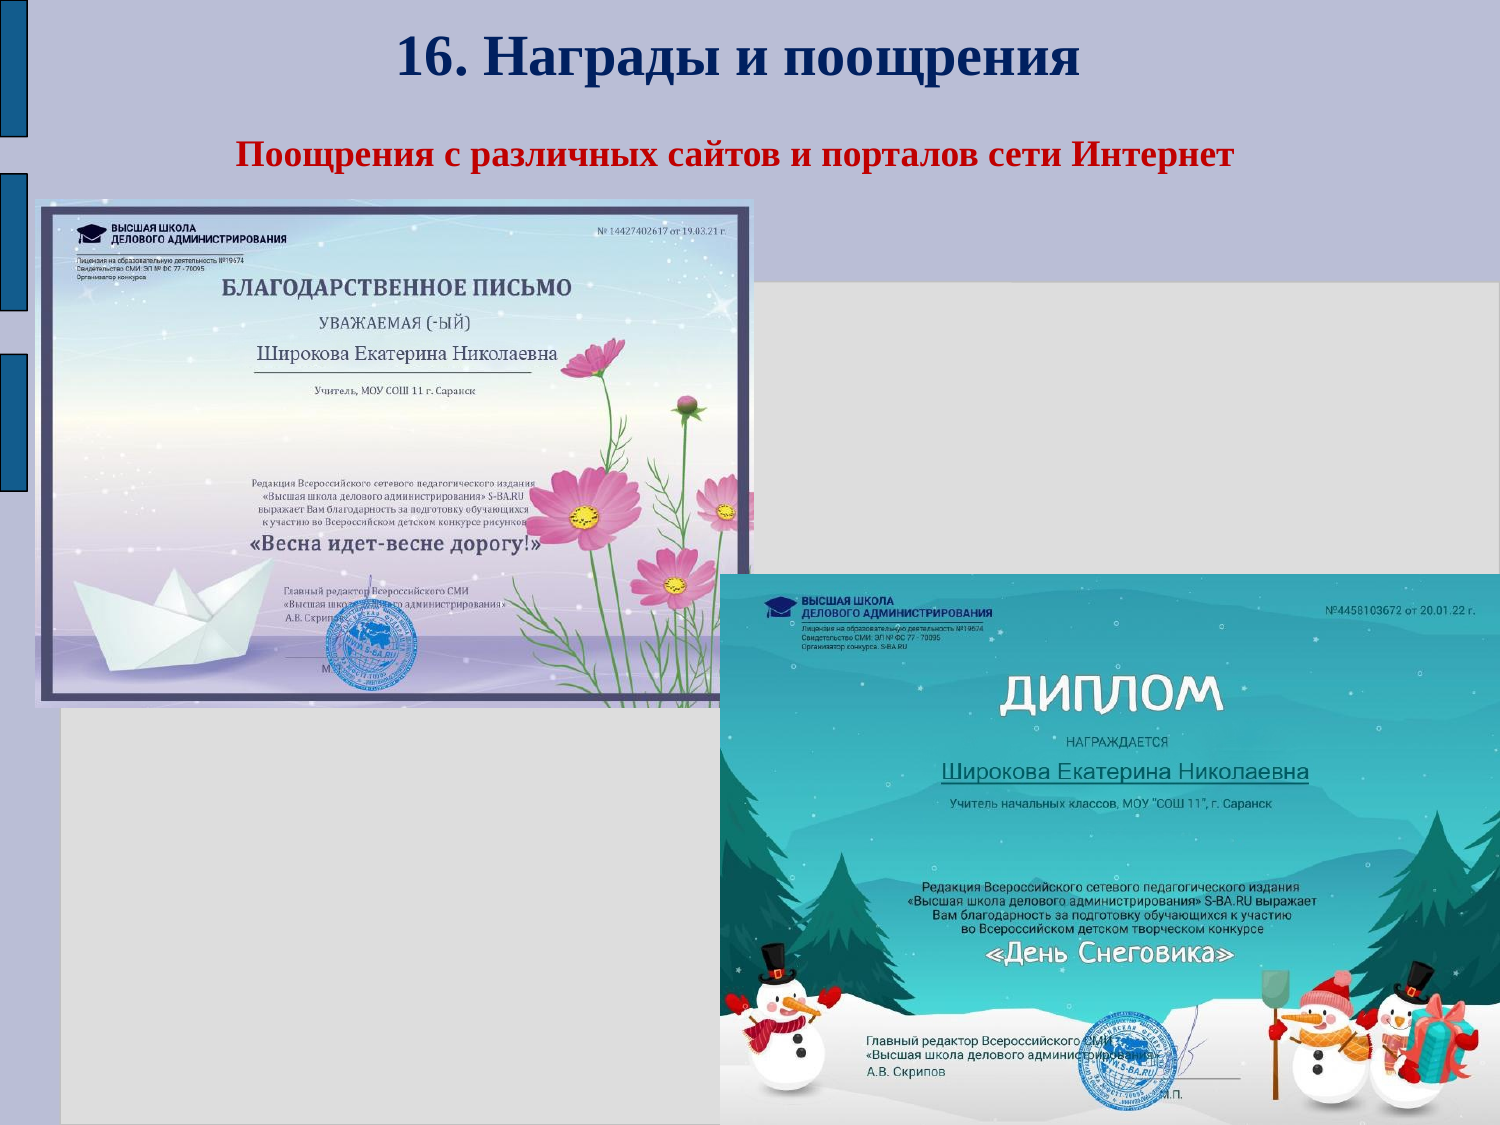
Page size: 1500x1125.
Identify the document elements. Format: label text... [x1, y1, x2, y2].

list Поощрения с различных сайтов и порталов сети Интернет [70, 128, 1372, 239]
title 16. Награды и поощрения [40, 0, 1436, 130]
picture [34, 198, 1500, 1125]
